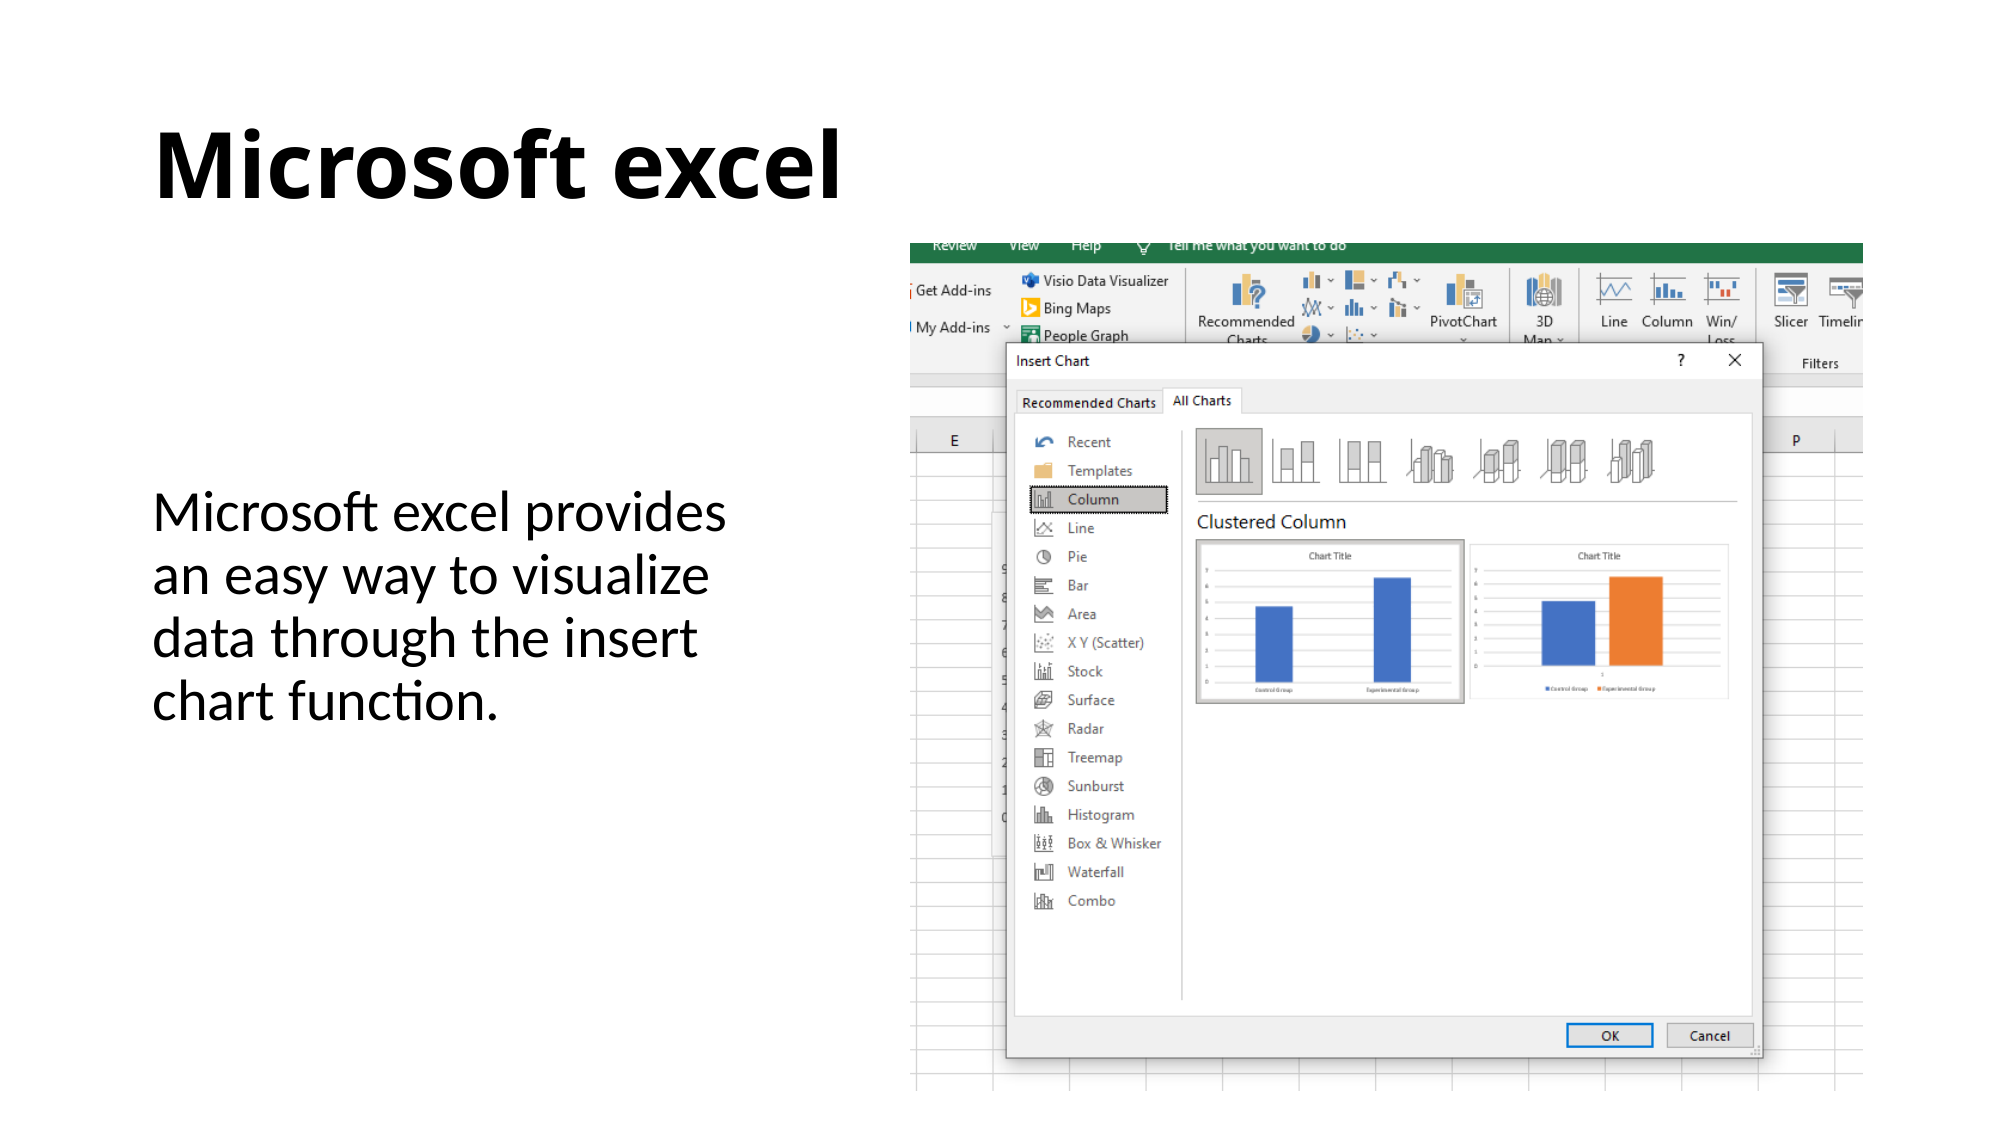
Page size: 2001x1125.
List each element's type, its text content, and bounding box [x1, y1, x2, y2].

picture [910, 242, 1863, 1091]
title Microsoft excel [137, 59, 1863, 278]
list Microsoft excel provides an easy way to visualize data through the insert chart function. [137, 299, 772, 910]
